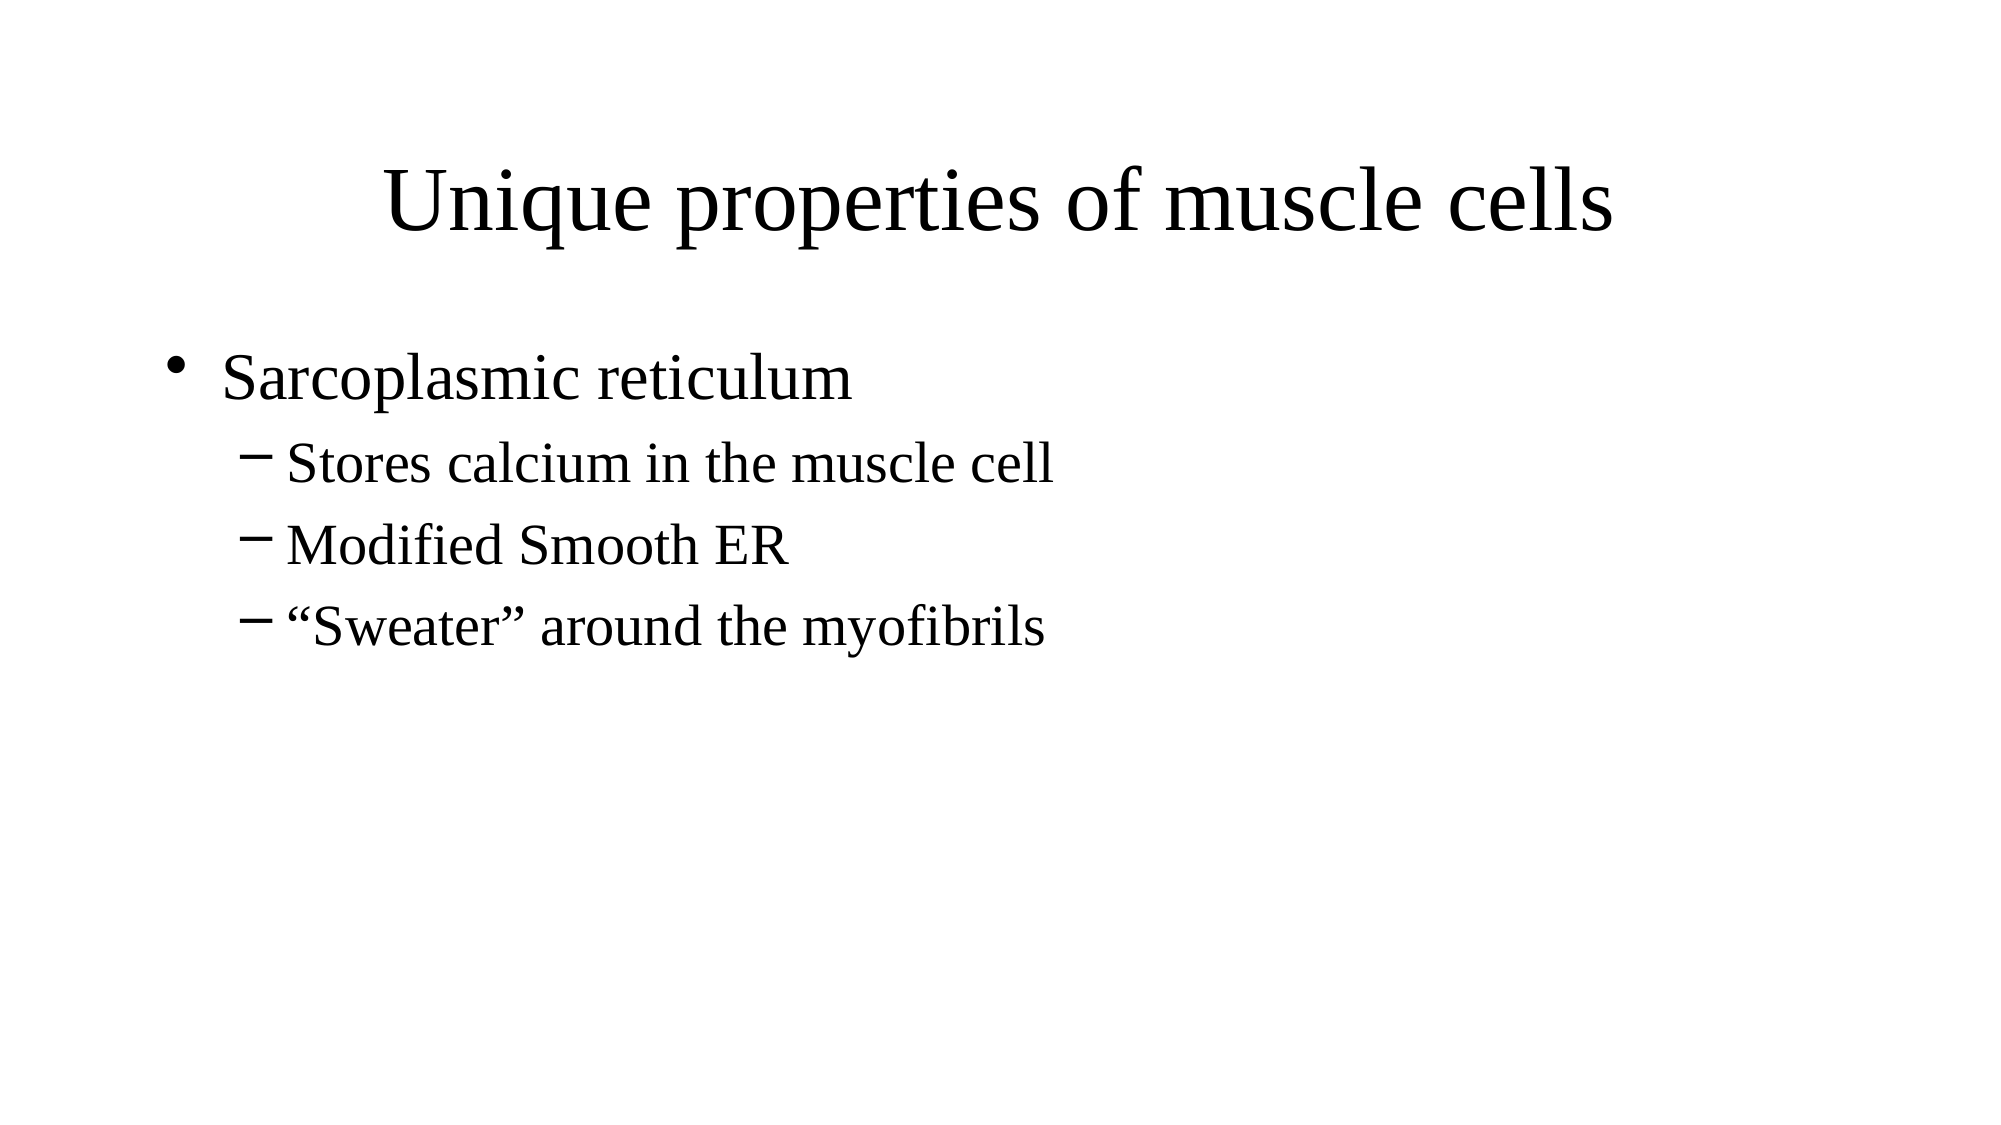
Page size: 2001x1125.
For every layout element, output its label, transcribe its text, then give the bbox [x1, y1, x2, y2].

list Sarcoplasmic reticulum Stores calcium in the muscle cell Modified Smooth ER “Sweater” around the myofibrils [150, 324, 1850, 1000]
title Unique properties of muscle cells [150, 99, 1850, 288]
